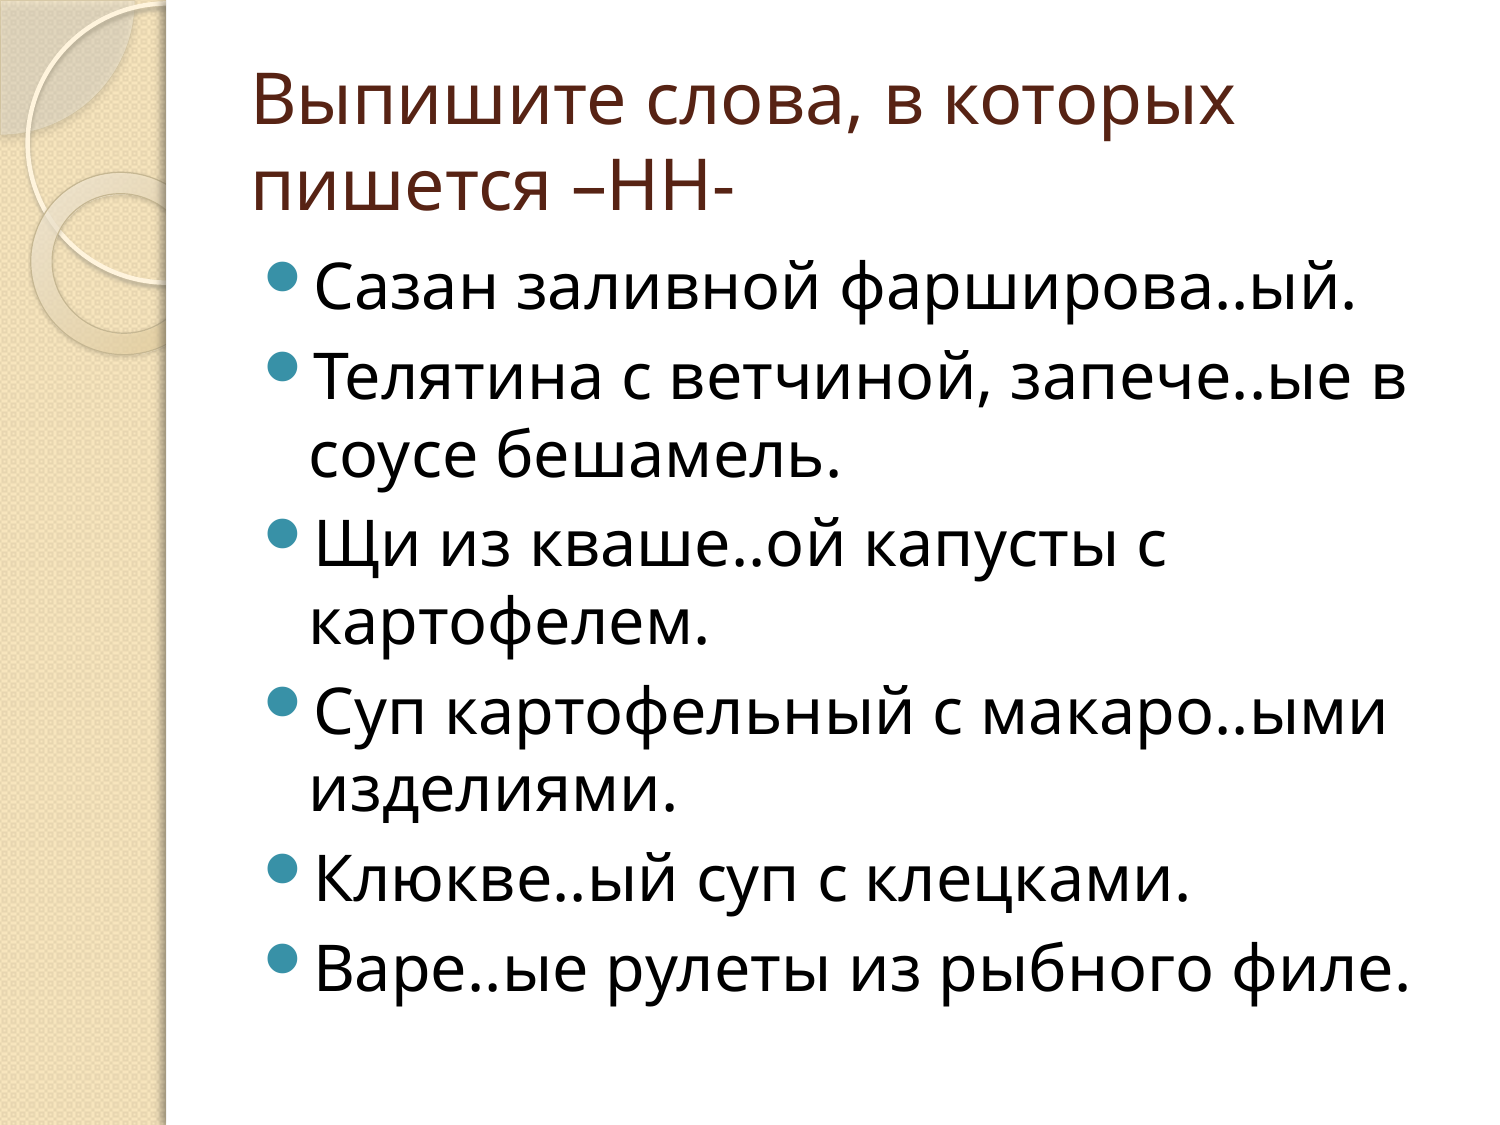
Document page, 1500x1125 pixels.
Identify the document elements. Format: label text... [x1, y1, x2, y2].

list Сазан заливной фарширова..ый. Телятина с ветчиной, запече..ые в соусе бешамель. Щи из кваше..ой капусты с картофелем. Суп картофельный с макаро..ыми изделиями. Клюкве..ый суп с клецками. Варе..ые рулеты из рыбного филе. [235, 237, 1466, 1025]
title Выпишите слова, в которых пишется –НН- [235, 45, 1466, 233]
